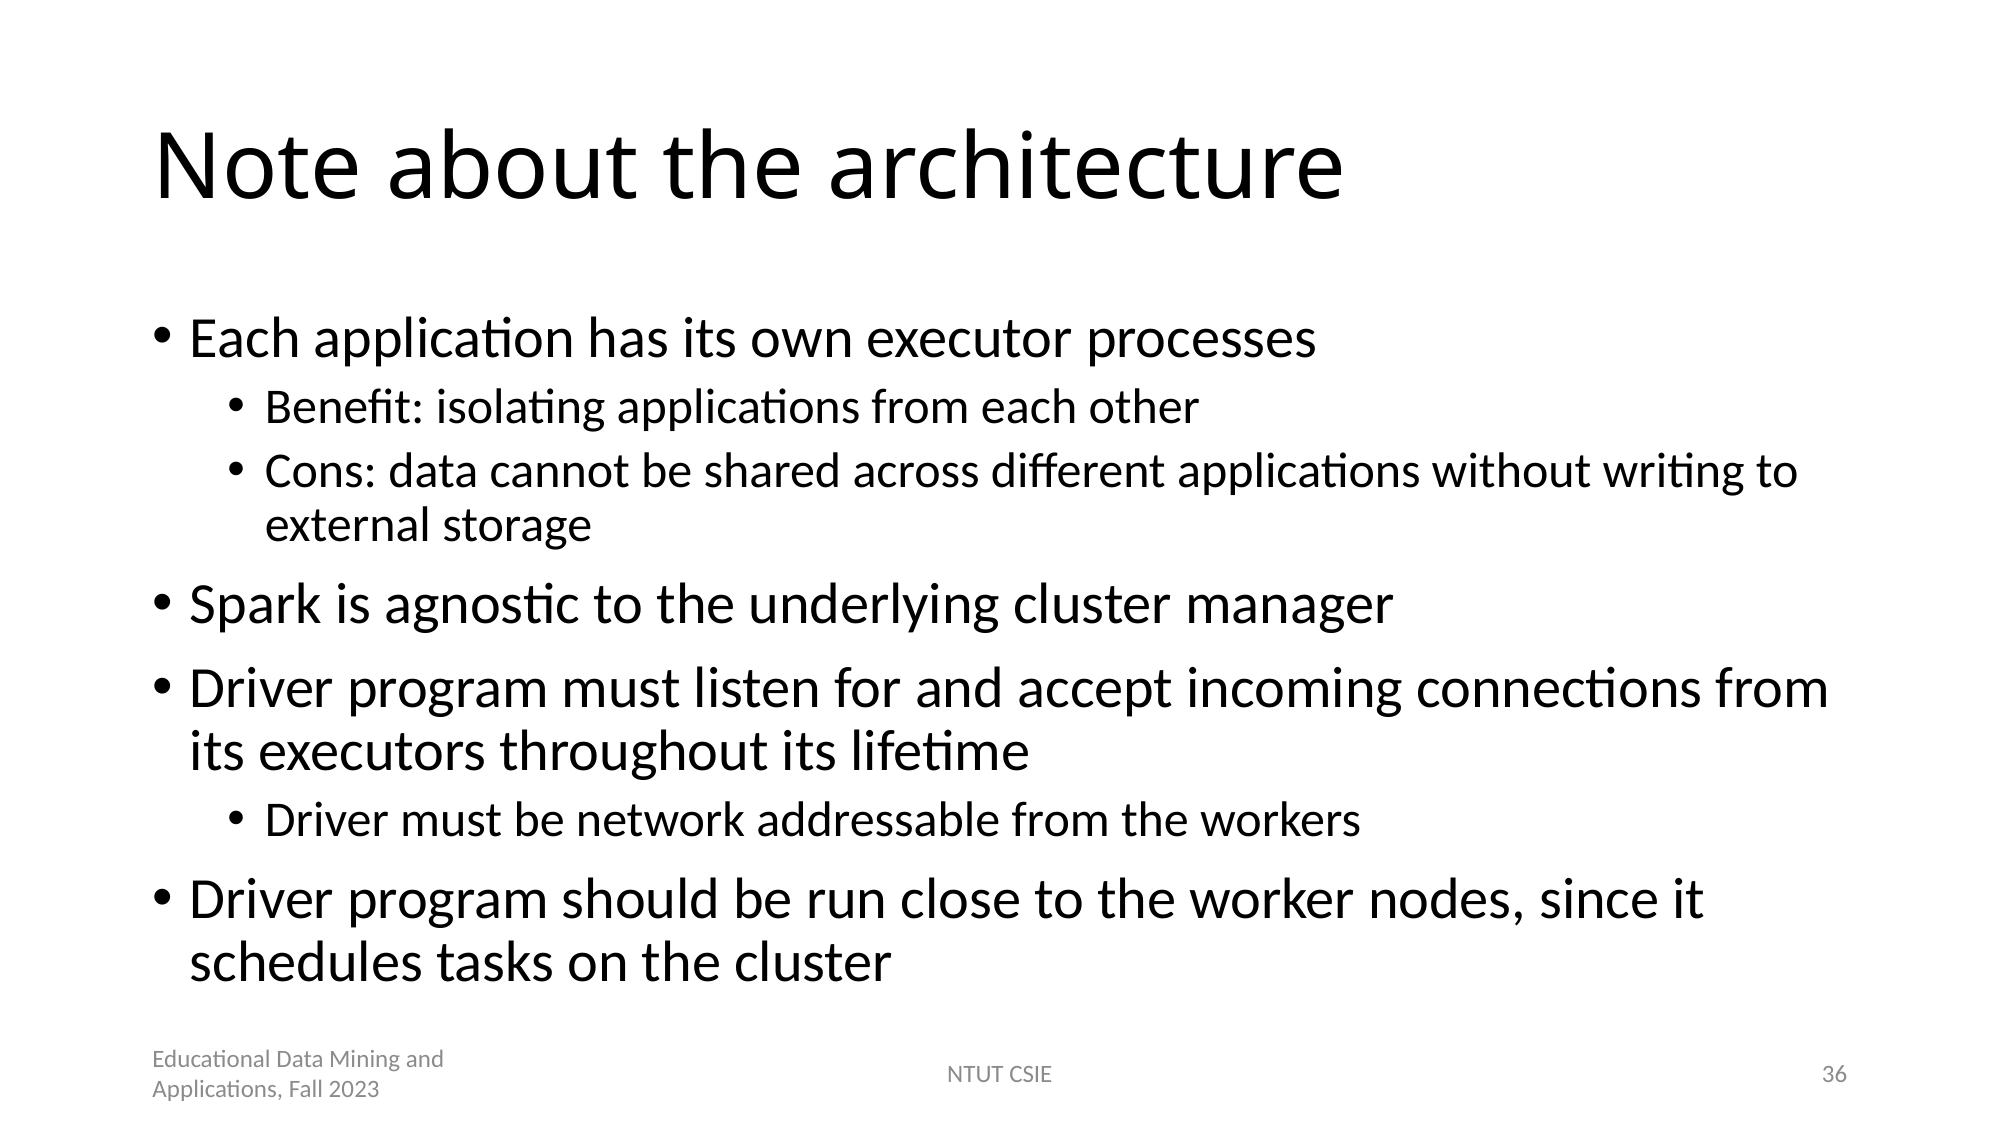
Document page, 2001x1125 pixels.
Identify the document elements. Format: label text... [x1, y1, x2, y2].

slide_number Educational Data Mining and Applications, Fall 2023 [137, 1042, 588, 1103]
footer NTUT CSIE [662, 1042, 1338, 1103]
list Each application has its own executor processes Benefit: isolating applications from each other Cons: data cannot be shared across different applications without writing to external storage Spark is agnostic to the underlying cluster manager Driver program must listen for and accept incoming connections from its executors throughout its lifetime Driver must be network addressable from the workers Driver program should be run close to the worker nodes, since it schedules tasks on the cluster [137, 299, 1863, 1014]
title Note about the architecture [137, 59, 1863, 278]
slide_number 36 [1412, 1042, 1863, 1103]
